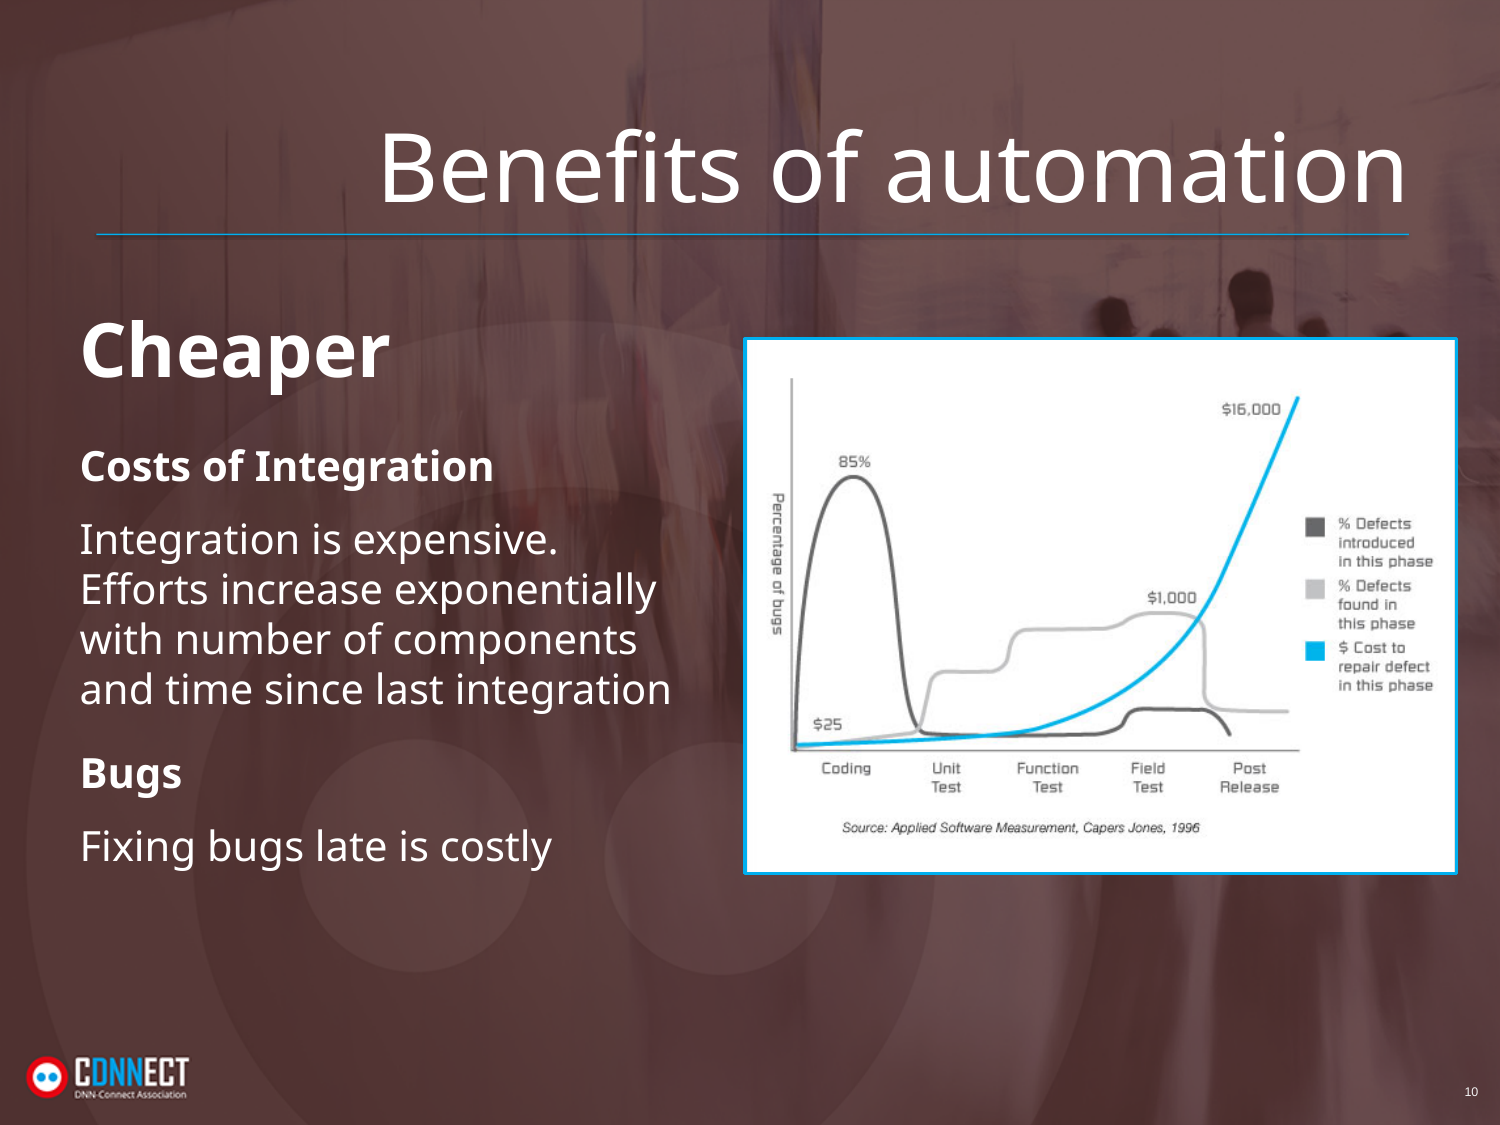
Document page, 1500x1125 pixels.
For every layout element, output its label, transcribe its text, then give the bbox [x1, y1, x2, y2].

text_box Cheaper [79, 302, 392, 393]
text_box Bugs Fixing bugs late is costly [64, 739, 681, 927]
title Benefits of automation [75, 41, 1425, 230]
text_box Costs of Integration Integration is expensive. Efforts increase exponentially with number of components and time since last integration [64, 432, 703, 720]
picture [0, 0, 1500, 1125]
slide_number 10 [1417, 1068, 1494, 1114]
